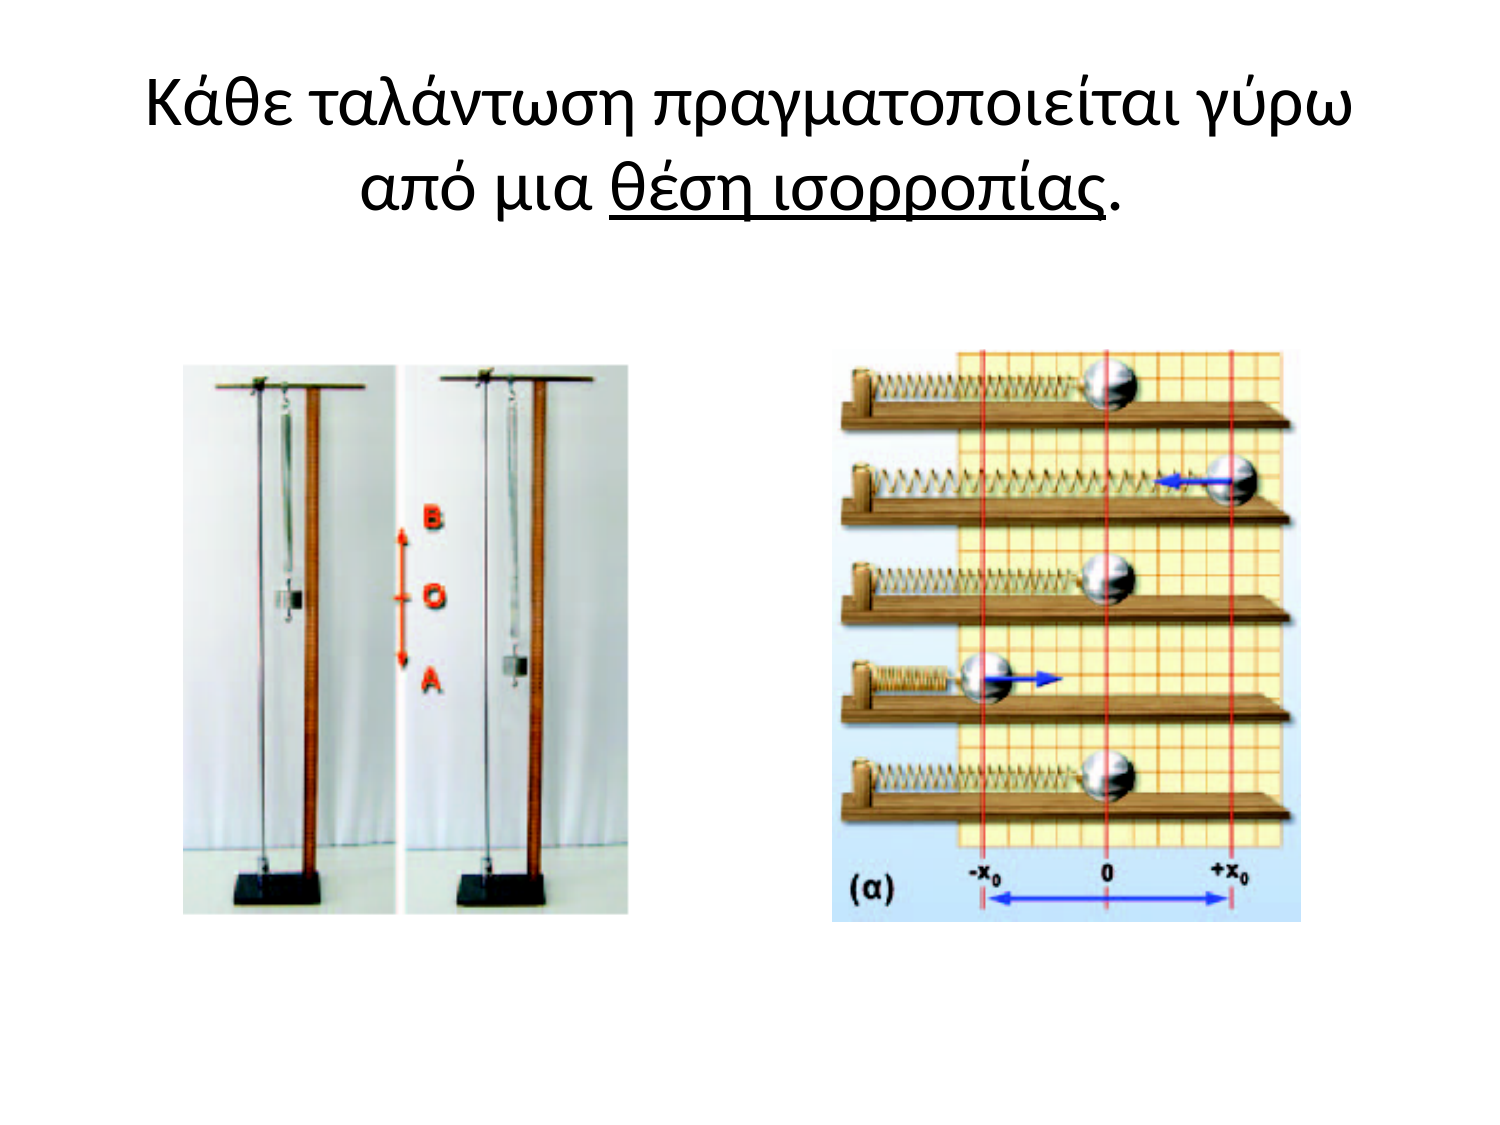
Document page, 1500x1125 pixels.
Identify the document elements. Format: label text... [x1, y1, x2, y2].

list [182, 361, 631, 923]
title Κάθε ταλάντωση πραγματοποιείται γύρω από μια θέση ισορροπίας. [75, 45, 1425, 234]
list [832, 349, 1301, 922]
